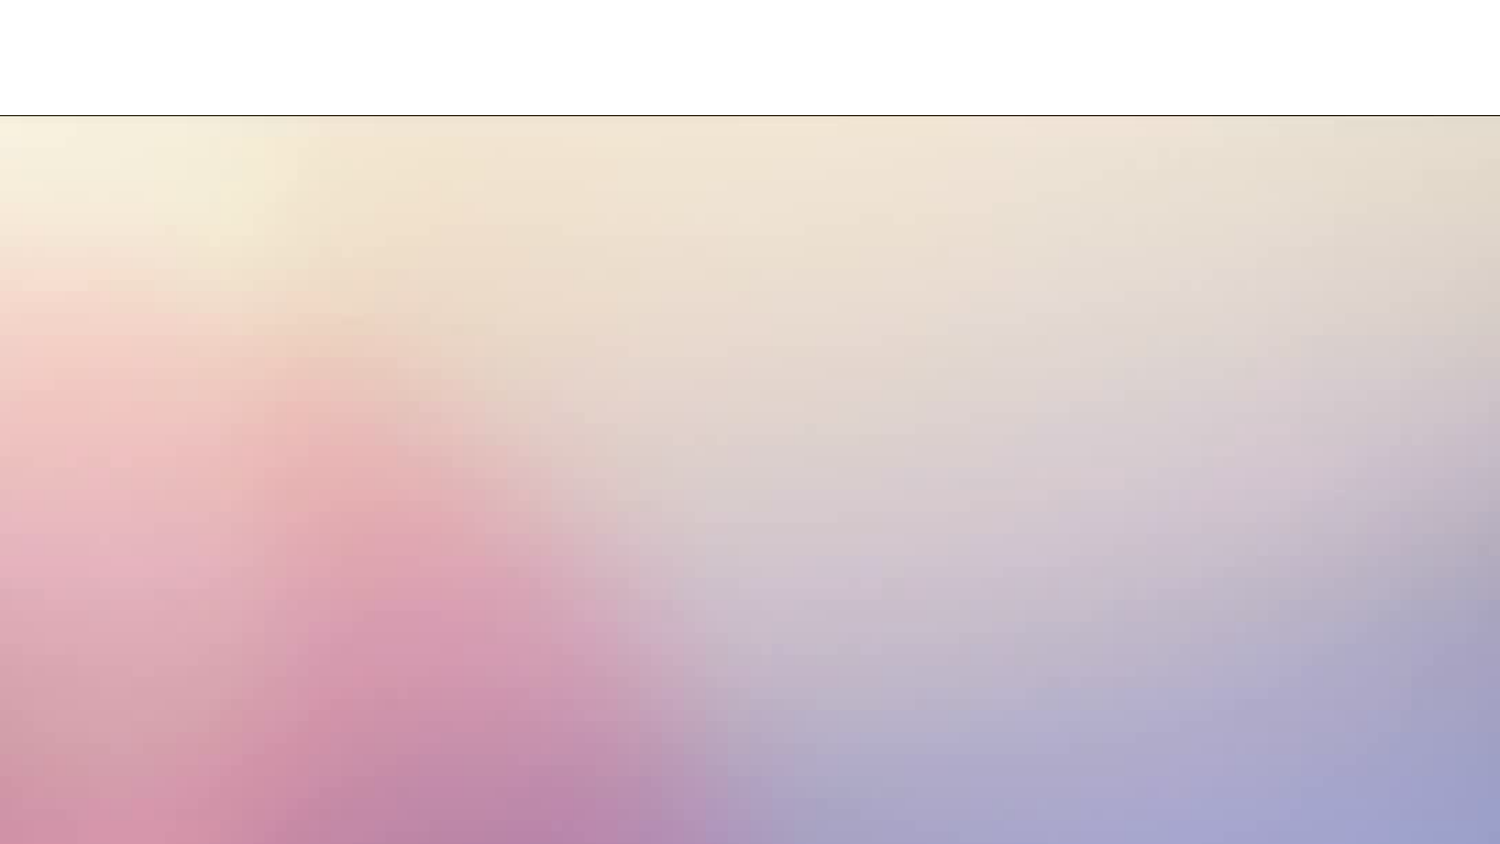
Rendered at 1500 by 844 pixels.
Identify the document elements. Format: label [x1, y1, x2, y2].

list [0, 114, 1500, 844]
